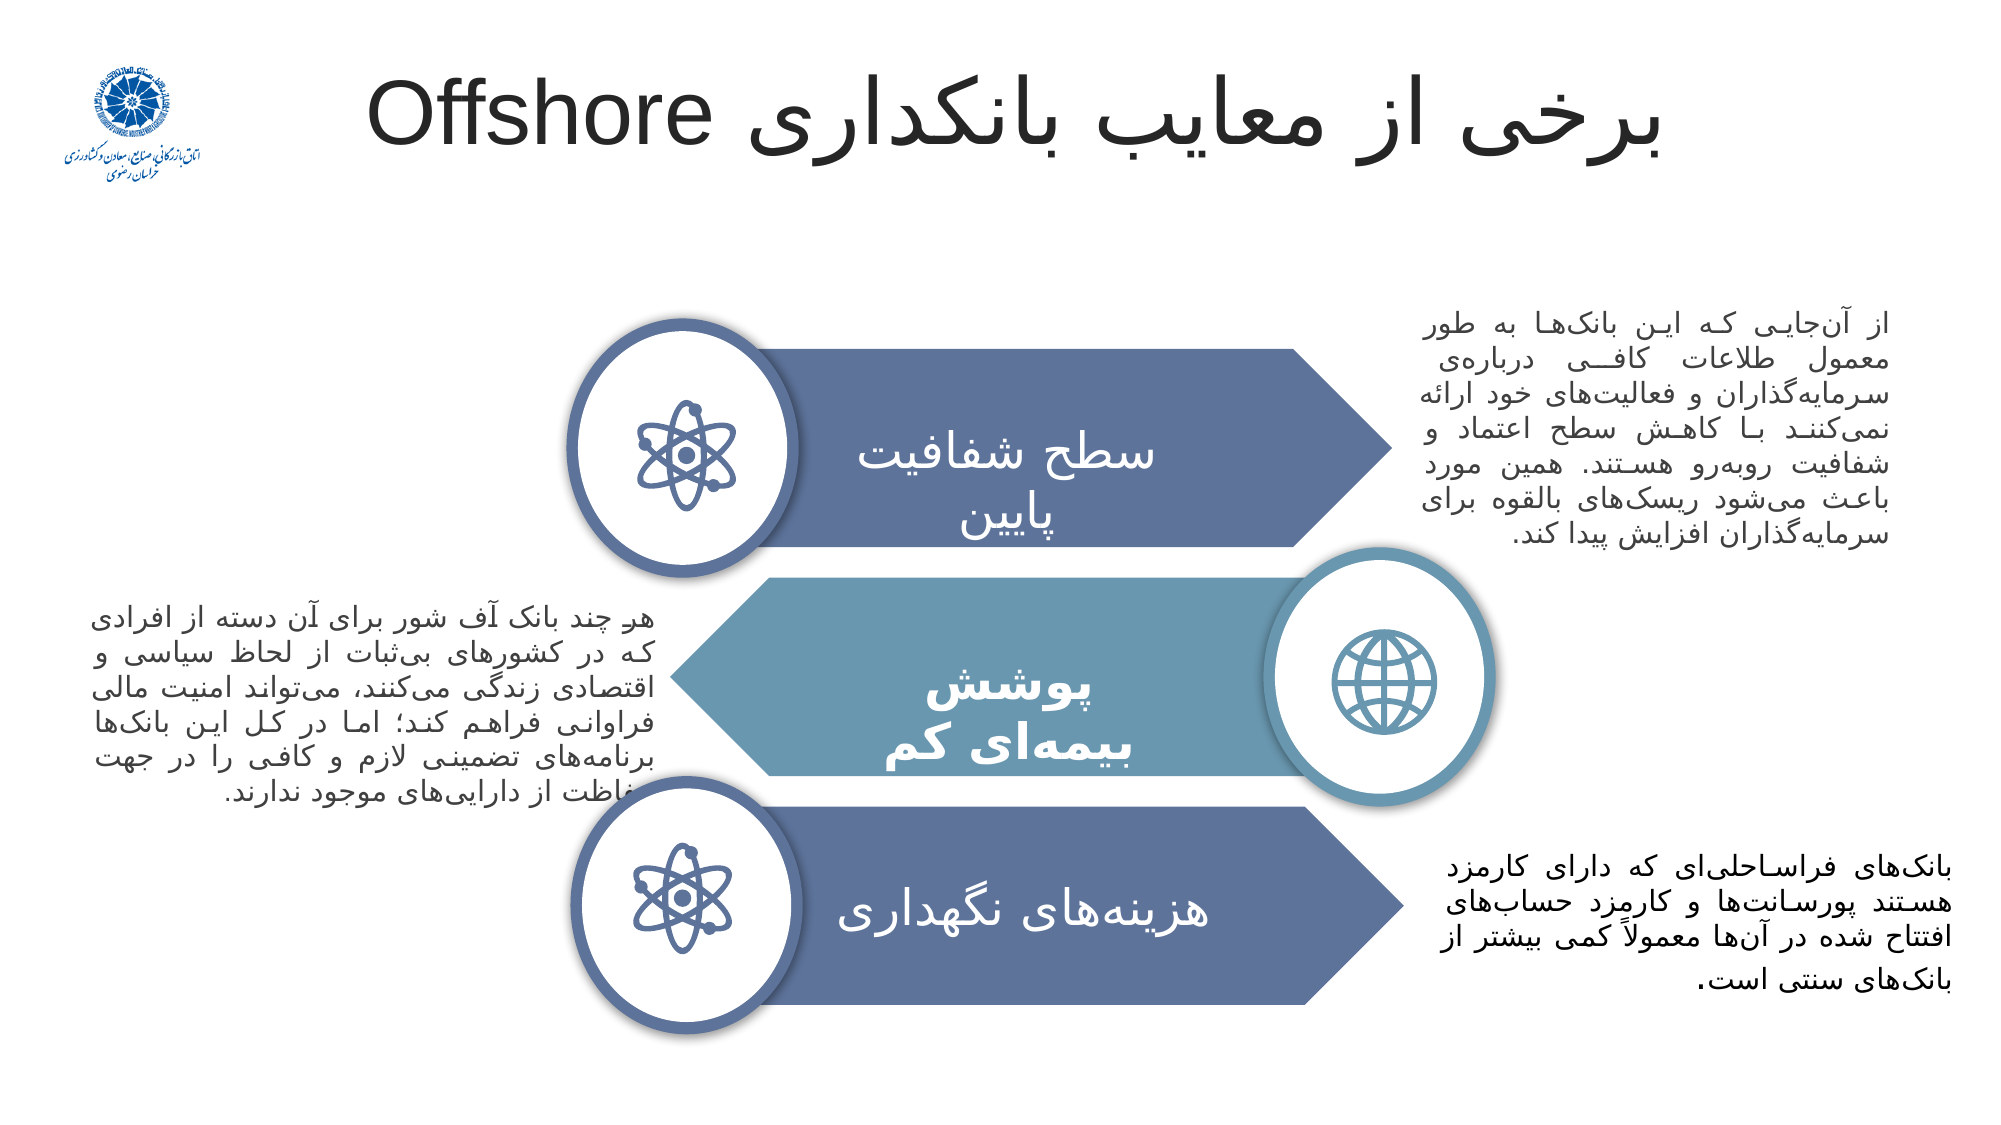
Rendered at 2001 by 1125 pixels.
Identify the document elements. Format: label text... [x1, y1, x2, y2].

list برخی از معایب بانکداری Offshore [249, 55, 1952, 175]
text_box بانک‌‌‌های فراساحلی‌ای که دارای کارمزد هستند پورسانت‌‌ها و کارمزد حساب‌های افتتاح شده در آن‌‌ها معمولاً کمی بیشتر از بانک‌های سنتی است. [1424, 839, 1968, 1005]
text_box از آن‌جایی که این بانک‌ها به طور معمول طلاعات کافی درباره‌ی سرمایه‌گذاران و فعالیت‌های خود ارائه نمی‌کنند با کاهش سطح اعتماد و شفافیت‌ روبه‌رو هستند. همین مورد باعث می‌شود ریسک‌های بالقوه برای سرمایه‌گذاران افزایش پیدا کند. [1400, 297, 1906, 557]
text_box [632, 841, 733, 956]
text_box [569, 807, 804, 1036]
picture [14, 13, 249, 234]
text_box [580, 807, 793, 1024]
text_box هر چند بانک‌ آف شور برای آن دسته از افرادی که در کشورهای بی‌ثبات از‌ لحاظ سیاسی و اقتصادی زندگی می‌کنند، می‌تواند امنیت مالی فراوانی فراهم کند؛ اما در کل این بانک‌ها برنامه‌های تضمینی لازم و کافی را در جهت حفاظت از دارایی‌های موجود ندارند. [74, 590, 601, 816]
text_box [566, 318, 1496, 807]
text_box هزینه‌های نگهداری [777, 807, 1406, 1006]
